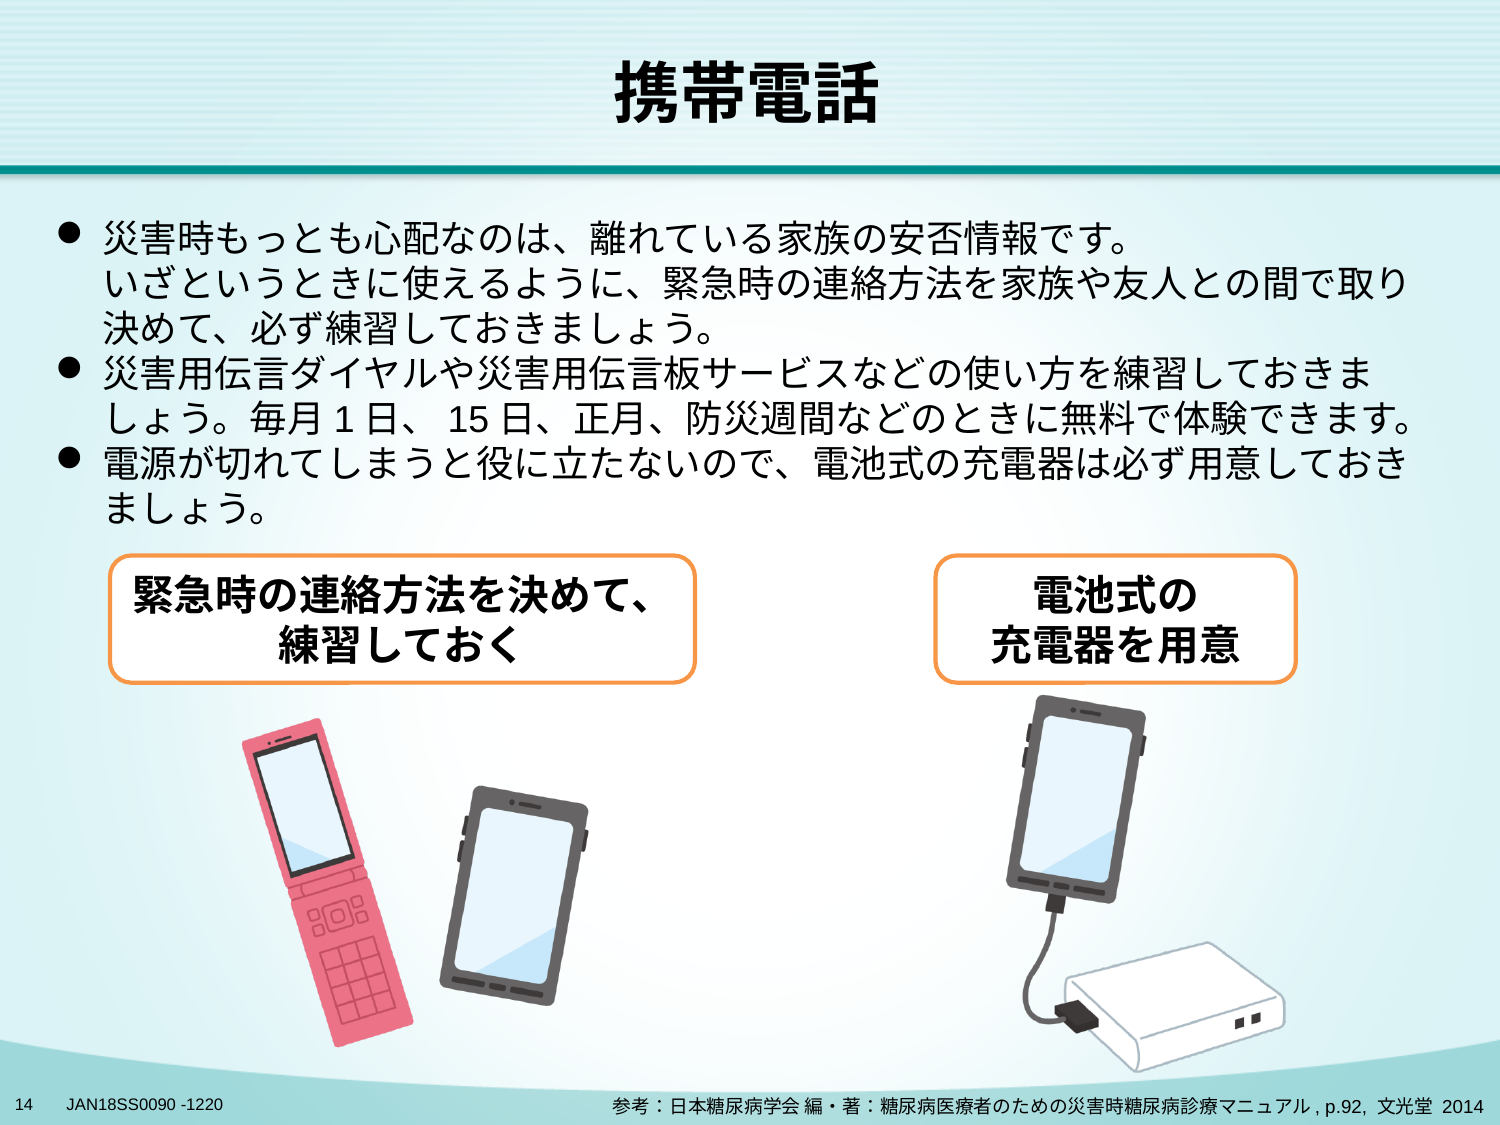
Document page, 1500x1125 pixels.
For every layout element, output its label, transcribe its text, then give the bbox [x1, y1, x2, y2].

title 携帯電話 [142, 2, 1352, 164]
text_box 電池式の 充電器を用意 [933, 553, 1298, 685]
text_box 緊急時の連絡方法を決めて、 練習しておく [107, 553, 698, 685]
text_box 災害時もっとも心配なのは、離れている家族の安否情報です。 いざというときに使えるように、緊急時の連絡方法を家族や友人との間で取り決めて、必ず練習しておきましょう。 災害用伝言ダイヤルや災害用伝言板サービスなどの使い方を練習しておきましょう。毎月1日、15日、正月、防災週間などのときに無料で体験できます。 電源が切れてしまうと役に立たないので、電池式の充電器は必ず用意しておきましょう。 [40, 207, 1458, 538]
text_box 参考：日本糖尿病学会 編・著：糖尿病医療者のための災害時糖尿病診療マニュアル, p.92, 文光堂 2014 [597, 1087, 1499, 1125]
picture [0, 0, 1500, 1125]
slide_number 14 [0, 1085, 52, 1123]
